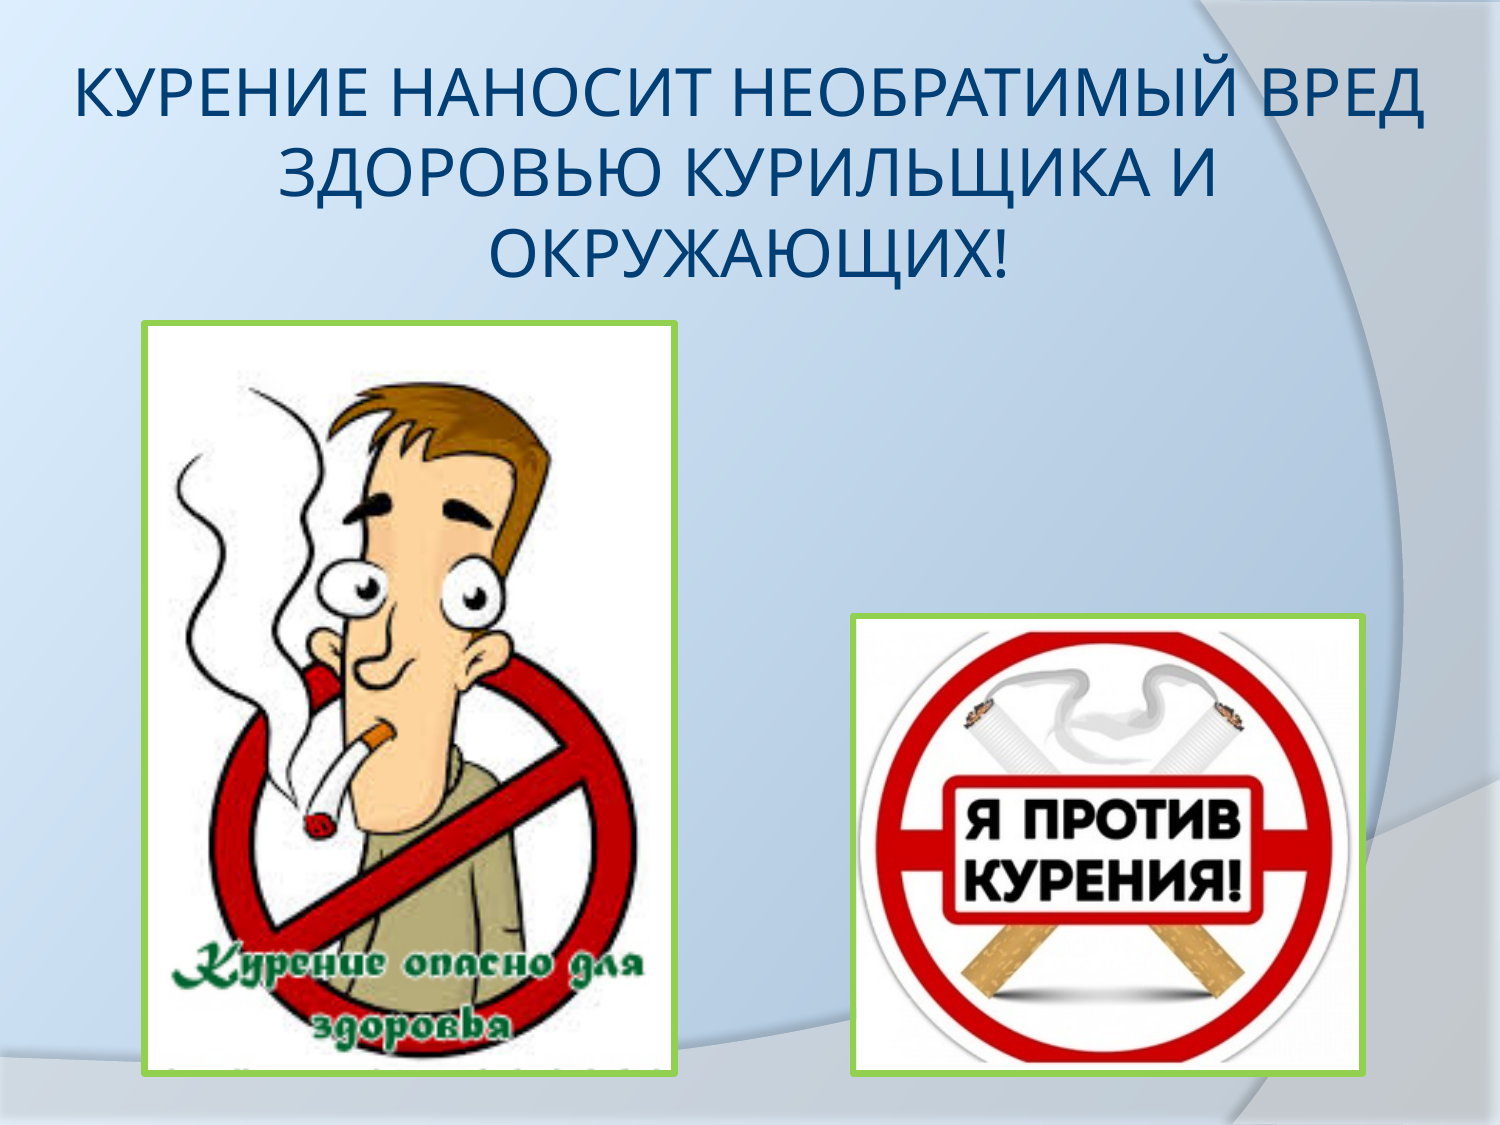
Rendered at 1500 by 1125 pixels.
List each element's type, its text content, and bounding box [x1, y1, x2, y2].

picture [147, 326, 672, 1071]
picture [856, 618, 1360, 1071]
list КУРЕНИЕ НАНОСИТ НЕОБРАТИМЫЙ ВРЕД ЗДОРОВЬЮ КУРИЛЬЩИКА И ОКРУЖАЮЩИХ! [41, 42, 1447, 1094]
